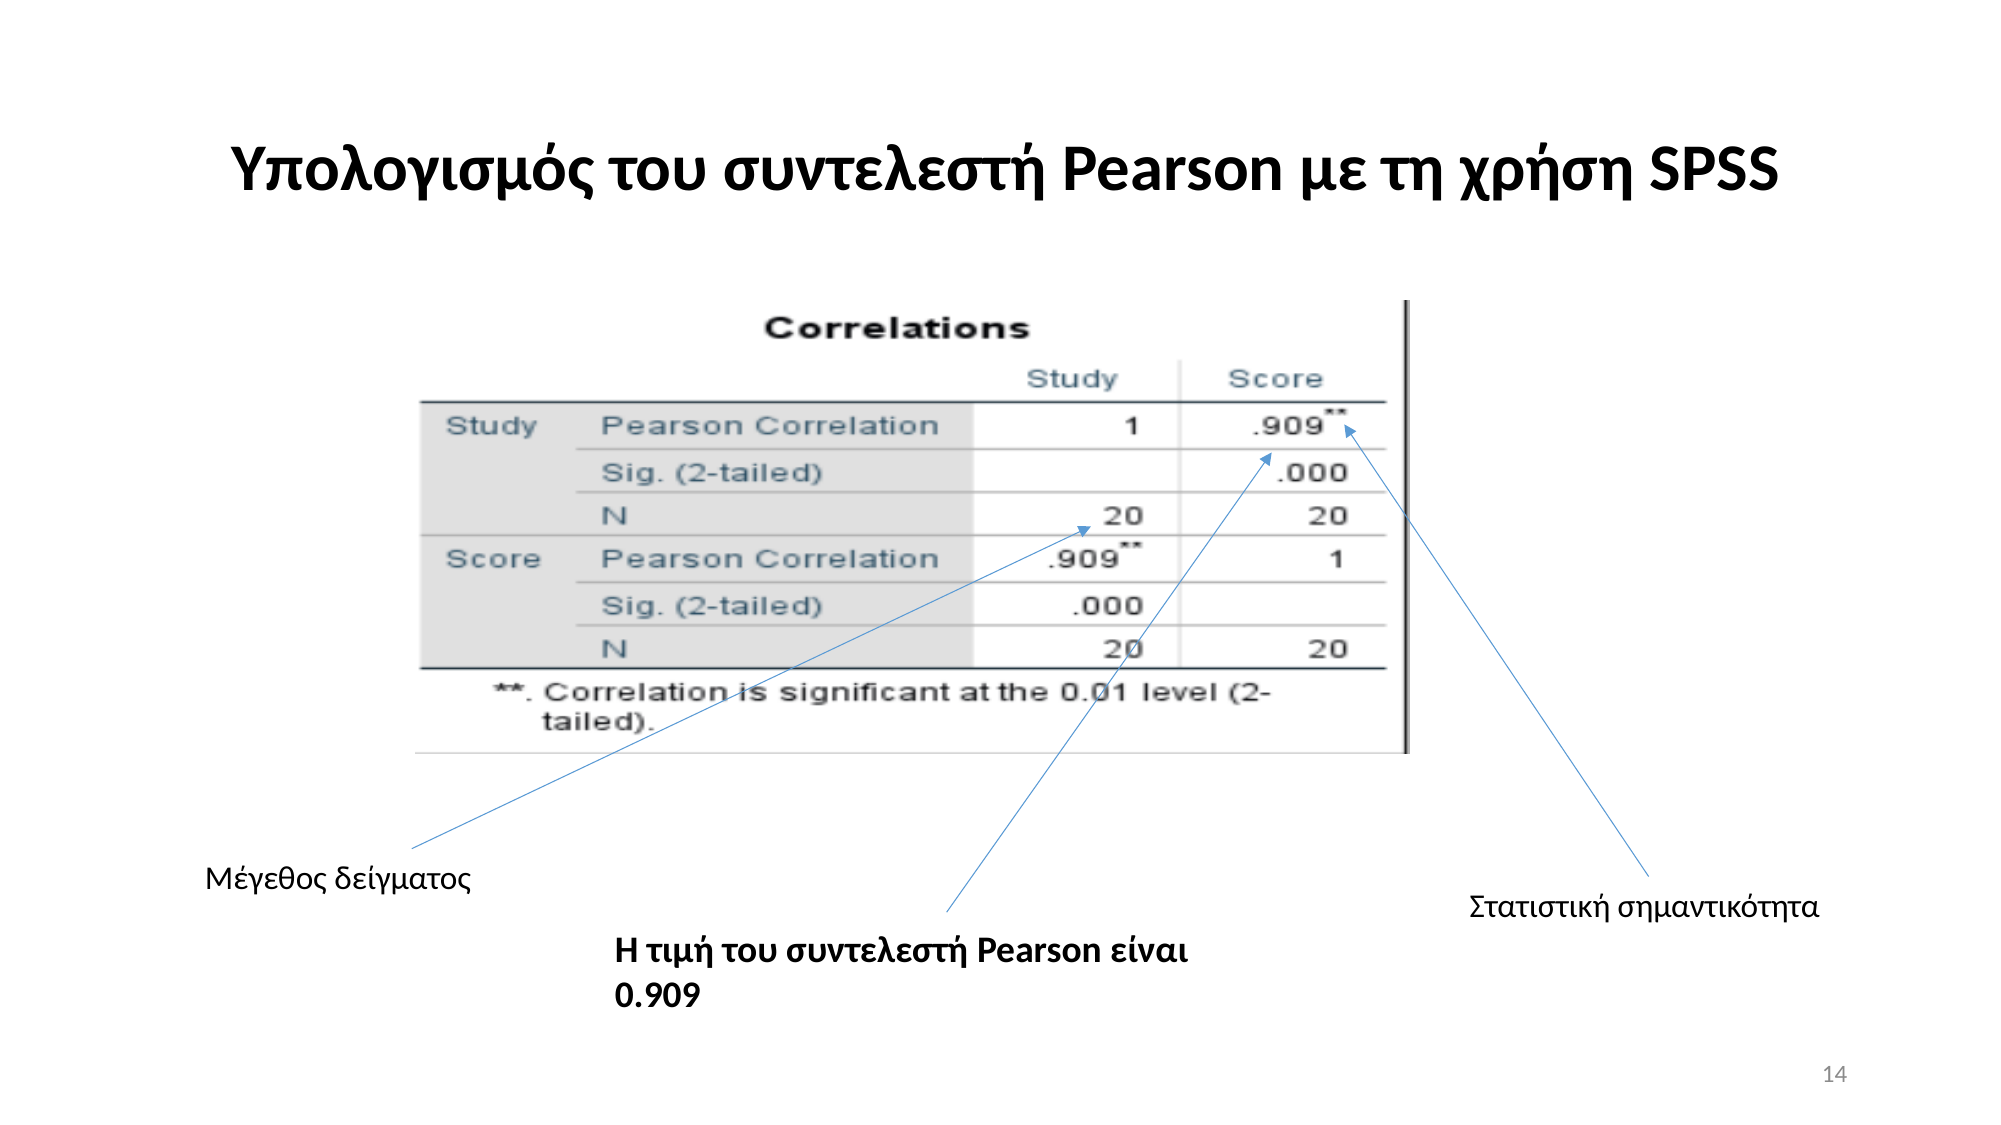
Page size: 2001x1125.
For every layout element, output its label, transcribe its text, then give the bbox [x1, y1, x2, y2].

text_box Στατιστική σημαντικότητα [1454, 876, 1843, 932]
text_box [946, 452, 1272, 913]
slide_number 14 [1412, 1042, 1863, 1103]
text_box H τιμή του συντελεστή Pearson είναι 0.909 [600, 918, 1225, 1023]
text_box Μέγεθος δείγματος [190, 848, 498, 904]
title Υπολογισμός του συντελεστή Pearson με τη χρήση SPSS [168, 82, 1843, 206]
picture [415, 300, 1410, 754]
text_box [1344, 424, 1649, 877]
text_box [411, 526, 946, 849]
